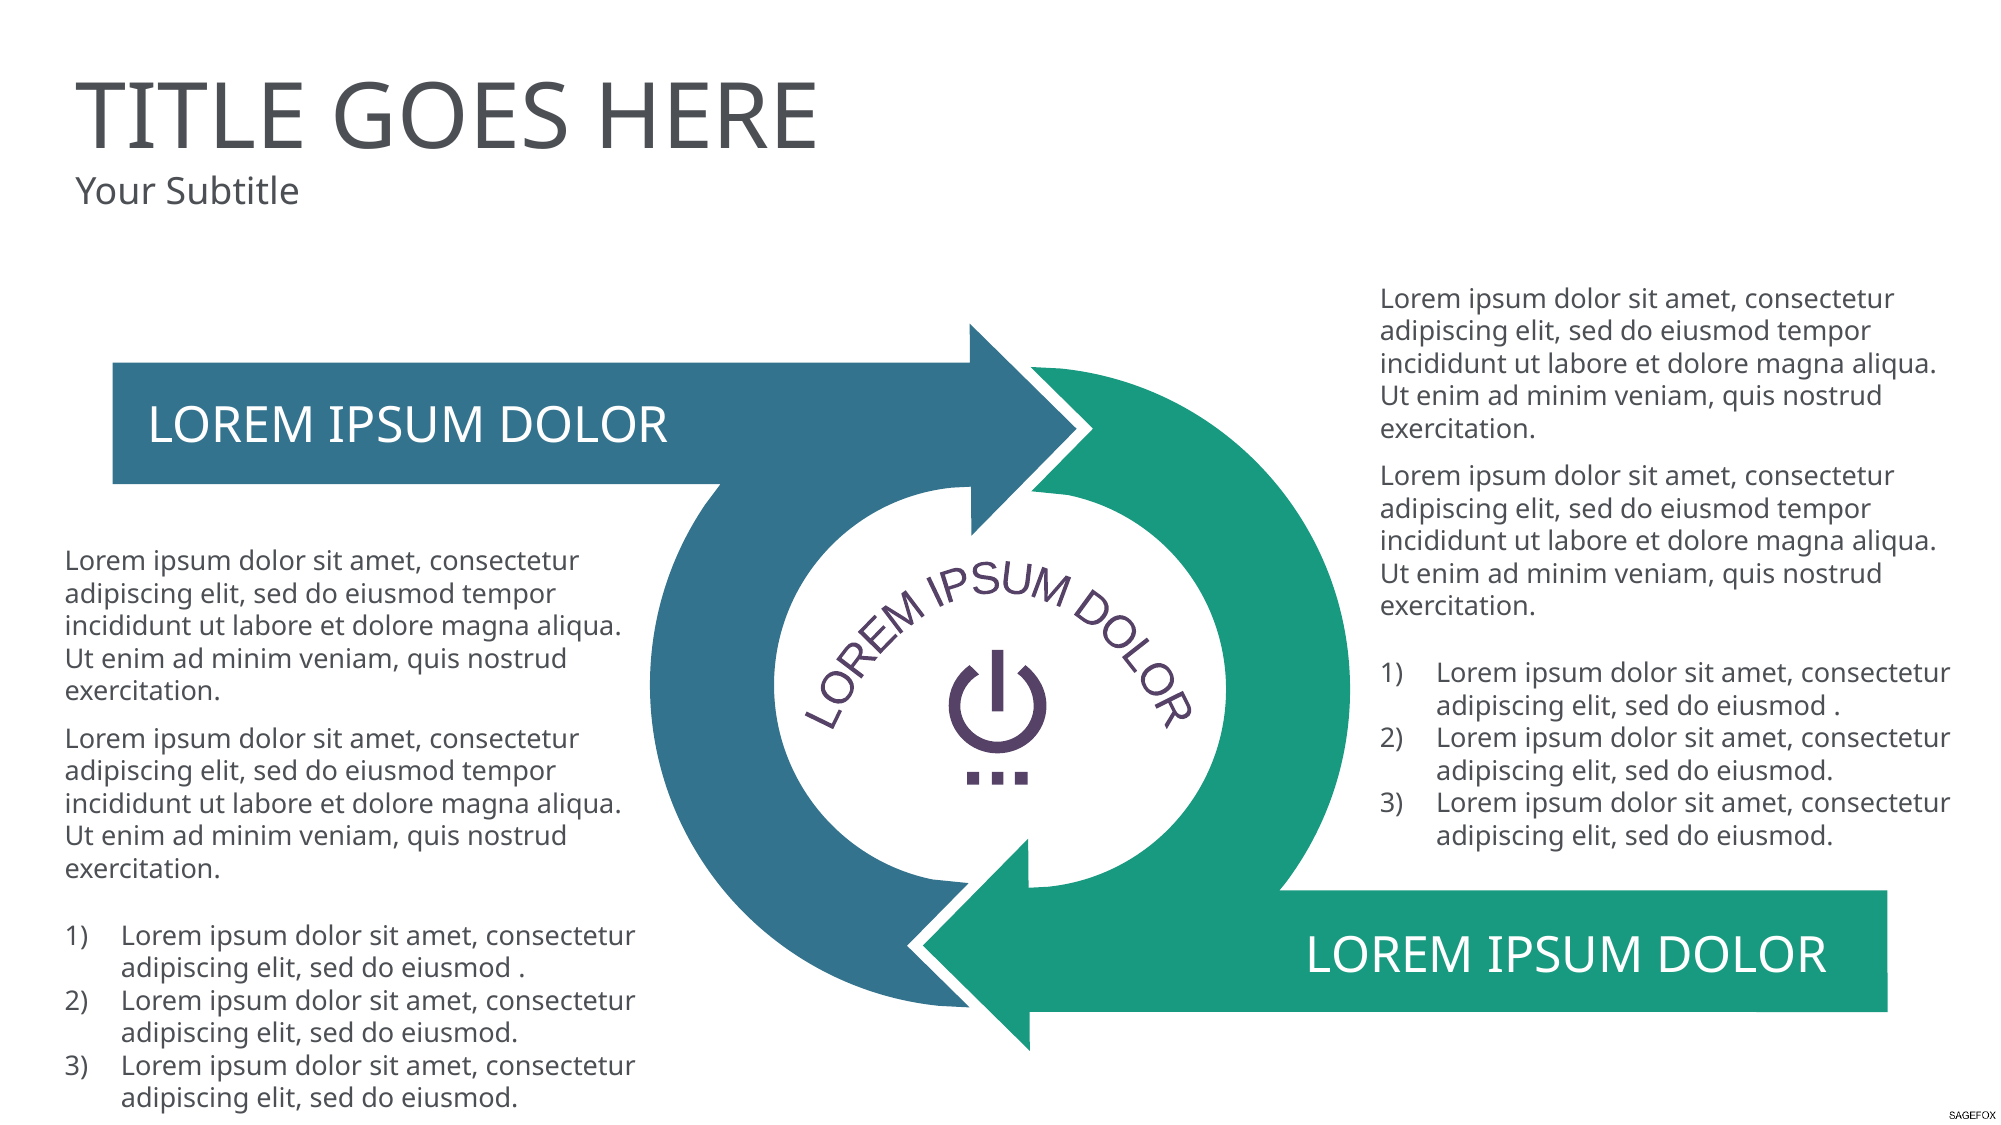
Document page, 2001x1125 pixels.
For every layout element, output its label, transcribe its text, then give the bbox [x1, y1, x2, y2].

text_box [1014, 771, 1028, 785]
text_box [967, 771, 980, 785]
text_box Lorem ipsum dolor sit amet, consectetur adipiscing elit, sed do eiusmod tempor incididunt ut labore et dolore magna aliqua. Ut enim ad minim veniam, quis nostrud exercitation. Lorem ipsum dolor sit amet, consectetur adipiscing elit, sed do eiusmod tempor incididunt ut labore et dolore magna aliqua. Ut enim ad minim veniam, quis nostrud exercitation. Lorem ipsum dolor sit amet, consectetur adipiscing elit, sed do eiusmod . Lorem ipsum dolor sit amet, consectetur adipiscing elit, sed do eiusmod. Lorem ipsum dolor sit amet, consectetur adipiscing elit, sed do eiusmod. [49, 536, 659, 1121]
text_box Lorem ipsum dolor sit amet, consectetur adipiscing elit, sed do eiusmod tempor incididunt ut labore et dolore magna aliqua. Ut enim ad minim veniam, quis nostrud exercitation. Lorem ipsum dolor sit amet, consectetur adipiscing elit, sed do eiusmod tempor incididunt ut labore et dolore magna aliqua. Ut enim ad minim veniam, quis nostrud exercitation. Lorem ipsum dolor sit amet, consectetur adipiscing elit, sed do eiusmod . Lorem ipsum dolor sit amet, consectetur adipiscing elit, sed do eiusmod. Lorem ipsum dolor sit amet, consectetur adipiscing elit, sed do eiusmod. [1364, 273, 1975, 859]
text_box LOREM IPSUM DOLOR [132, 384, 700, 460]
text_box [921, 365, 1889, 1054]
text_box TITLE GOES HERE Your Subtitle [60, 49, 1036, 220]
text_box [948, 665, 1047, 754]
picture [1925, 1102, 2000, 1123]
text_box [991, 649, 1004, 712]
text_box [111, 321, 1079, 1009]
text_box [991, 771, 1004, 785]
text_box LOREM IPSUM DOLOR [1274, 915, 1842, 991]
